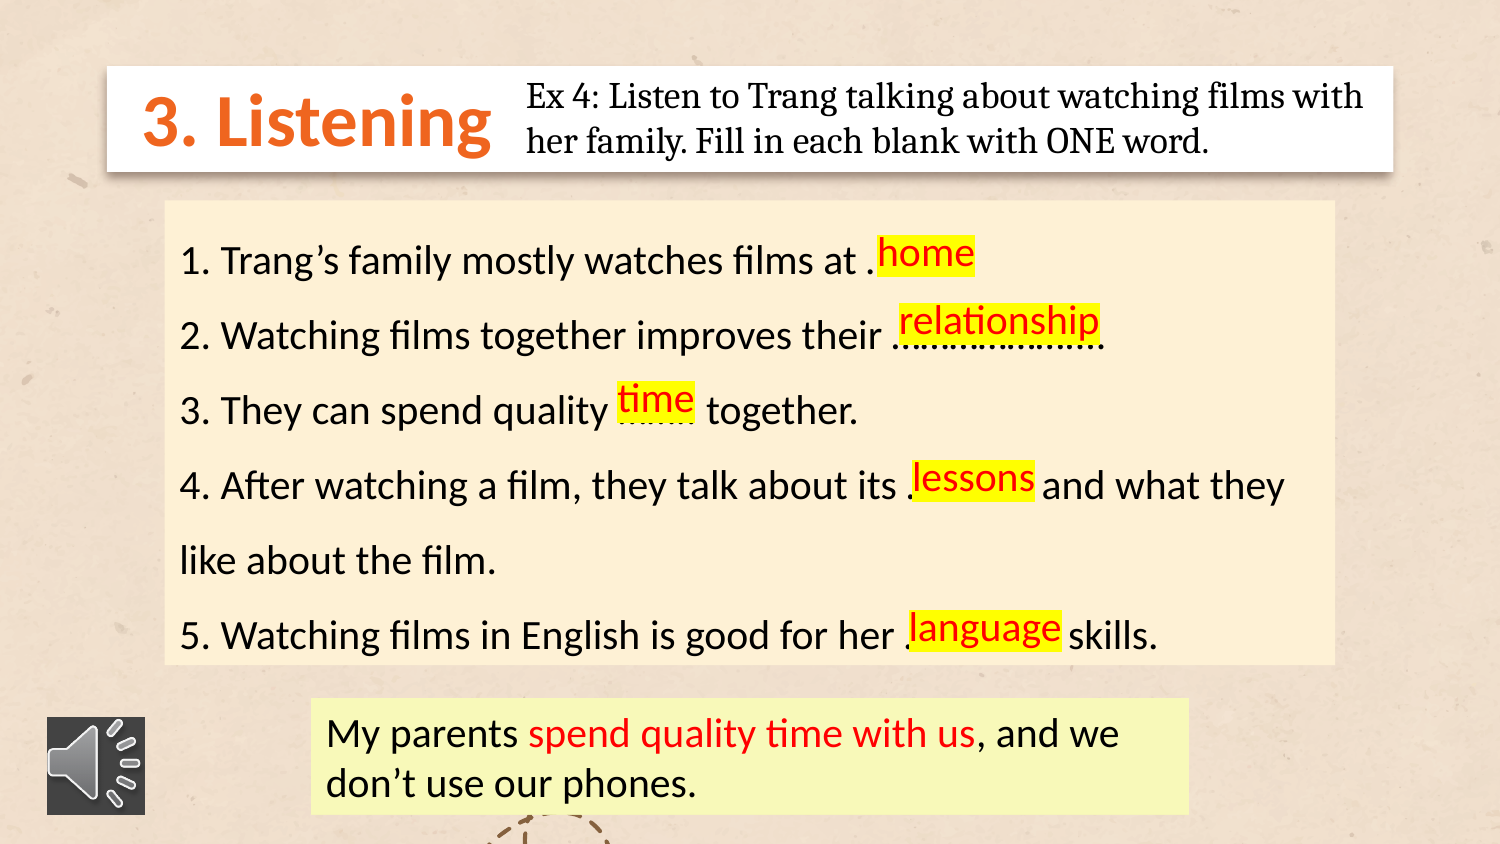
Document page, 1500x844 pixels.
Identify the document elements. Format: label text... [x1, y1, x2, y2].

text_box home [862, 217, 991, 282]
text_box 3. Listening [126, 63, 508, 169]
text_box lessons [897, 442, 1051, 507]
text_box Ex 4: Listen to Trang talking about watching films with her family. Fill in each blank with ONE word. [511, 63, 1402, 169]
text_box My parents spend quality time with us, and we don’t use our phones. [311, 698, 1189, 813]
text_box relationship [884, 285, 1115, 350]
text_box time [602, 363, 710, 429]
picture [0, 0, 1500, 844]
text_box language [893, 592, 1077, 657]
text_box 1. Trang’s family mostly watches films at ……..... 2. Watching films together improves their ……………….... 3. They can spend quality …….. together. 4. After watching a film, they talk about its …………. and what they like about the film. 5. Watching films in English is good for her ……………. skills. [164, 200, 1336, 666]
